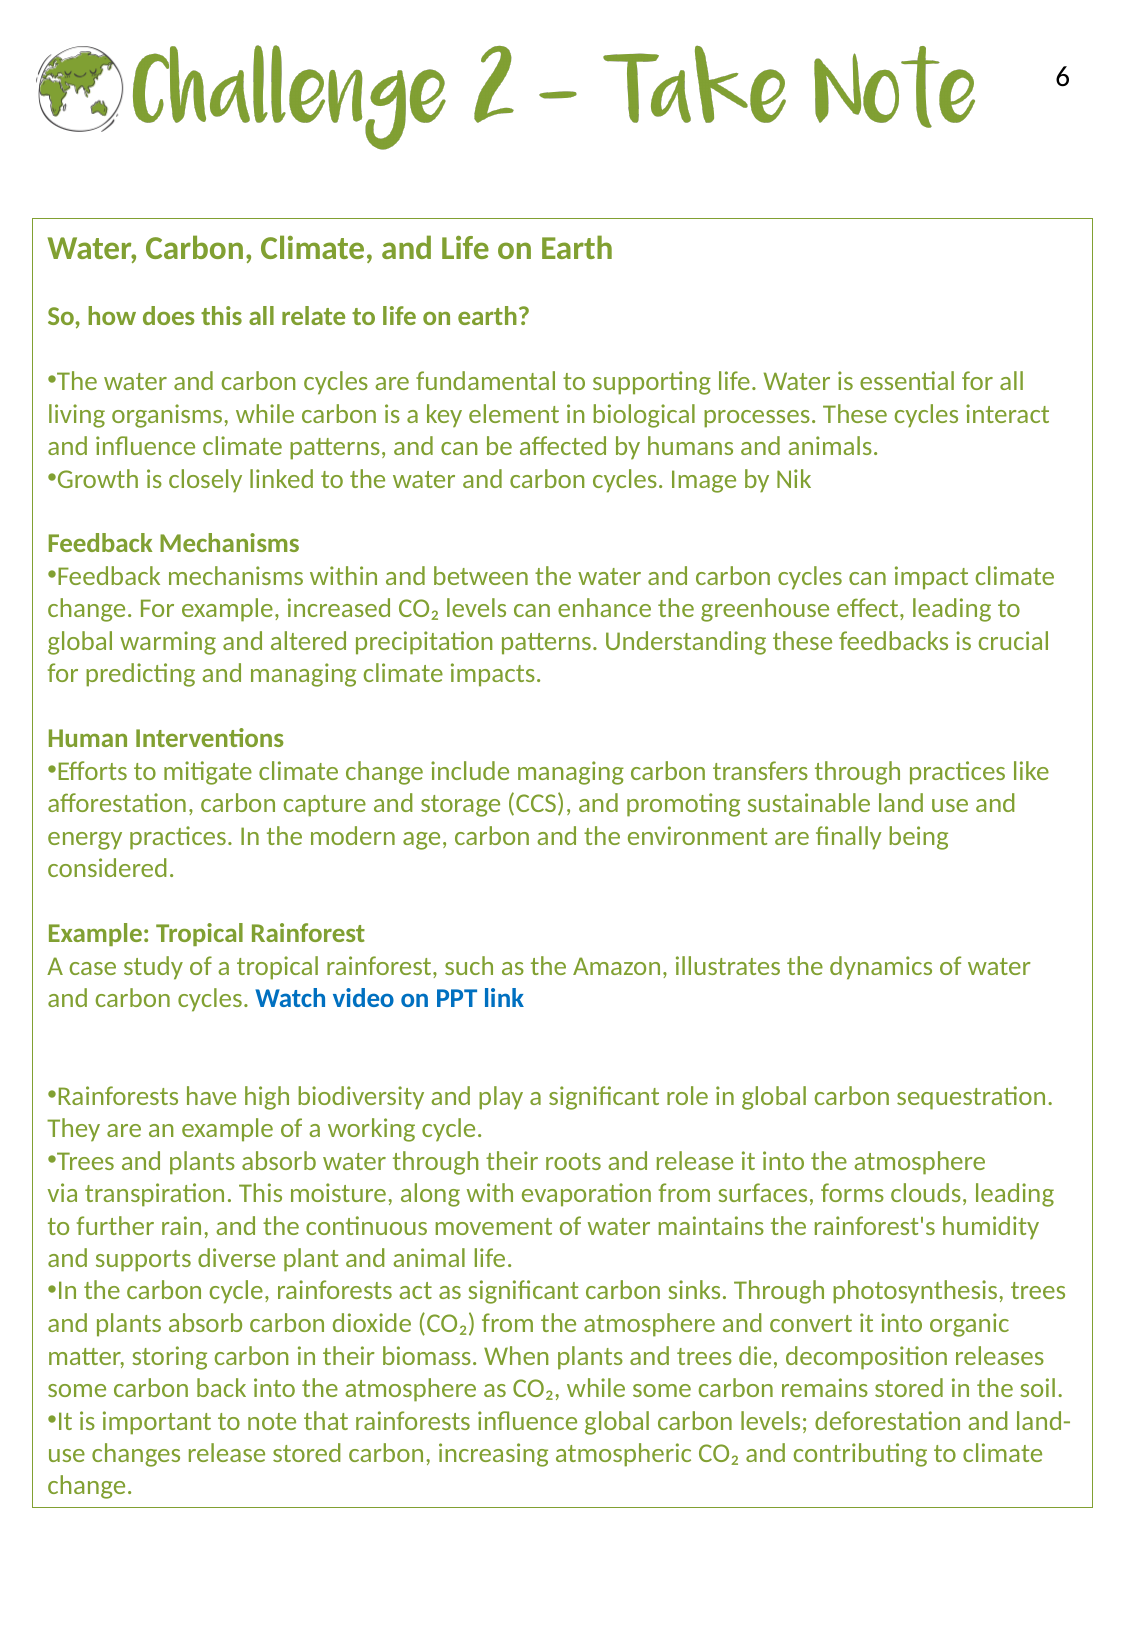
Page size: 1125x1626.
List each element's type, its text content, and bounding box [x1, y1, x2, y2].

text_box Water, Carbon, Climate, and Life on Earth So, how does this all relate to life on earth? The water and carbon cycles are fundamental to supporting life. Water is essential for all living organisms, while carbon is a key element in biological processes. These cycles interact and influence climate patterns, and can be affected by humans and animals. Growth is closely linked to the water and carbon cycles. Image by Nik Feedback Mechanisms Feedback mechanisms within and between the water and carbon cycles can impact climate change. For example, increased CO₂ levels can enhance the greenhouse effect, leading to global warming and altered precipitation patterns. Understanding these feedbacks is crucial for predicting and managing climate impacts. Human Interventions Efforts to mitigate climate change include managing carbon transfers through practices like afforestation, carbon capture and storage (CCS), and promoting sustainable land use and energy practices. In the modern age, carbon and the environment are finally being considered. Example: Tropical Rainforest A case study of a tropical rainforest, such as the Amazon, illustrates the dynamics of water and carbon cycles. Watch video on PPT link Rainforests have high biodiversity and play a significant role in global carbon sequestration. They are an example of a working cycle. Trees and plants absorb water through their roots and release it into the atmosphere via transpiration. This moisture, along with evaporation from surfaces, forms clouds, leading to further rain, and the continuous movement of water maintains the rainforest's humidity and supports diverse plant and animal life. In the carbon cycle, rainforests act as significant carbon sinks. Through photosynthesis, trees and plants absorb carbon dioxide (CO₂) from the atmosphere and convert it into organic matter, storing carbon in their biomass. When plants and trees die, decomposition releases some carbon back into the atmosphere as CO₂, while some carbon remains stored in the soil. It is important to note that rainforests influence global carbon levels; deforestation and land-use changes release stored carbon, increasing atmospheric CO₂ and contributing to climate change. [32, 218, 1093, 1508]
text_box 6 [1019, 50, 1107, 100]
picture [32, 25, 1006, 159]
